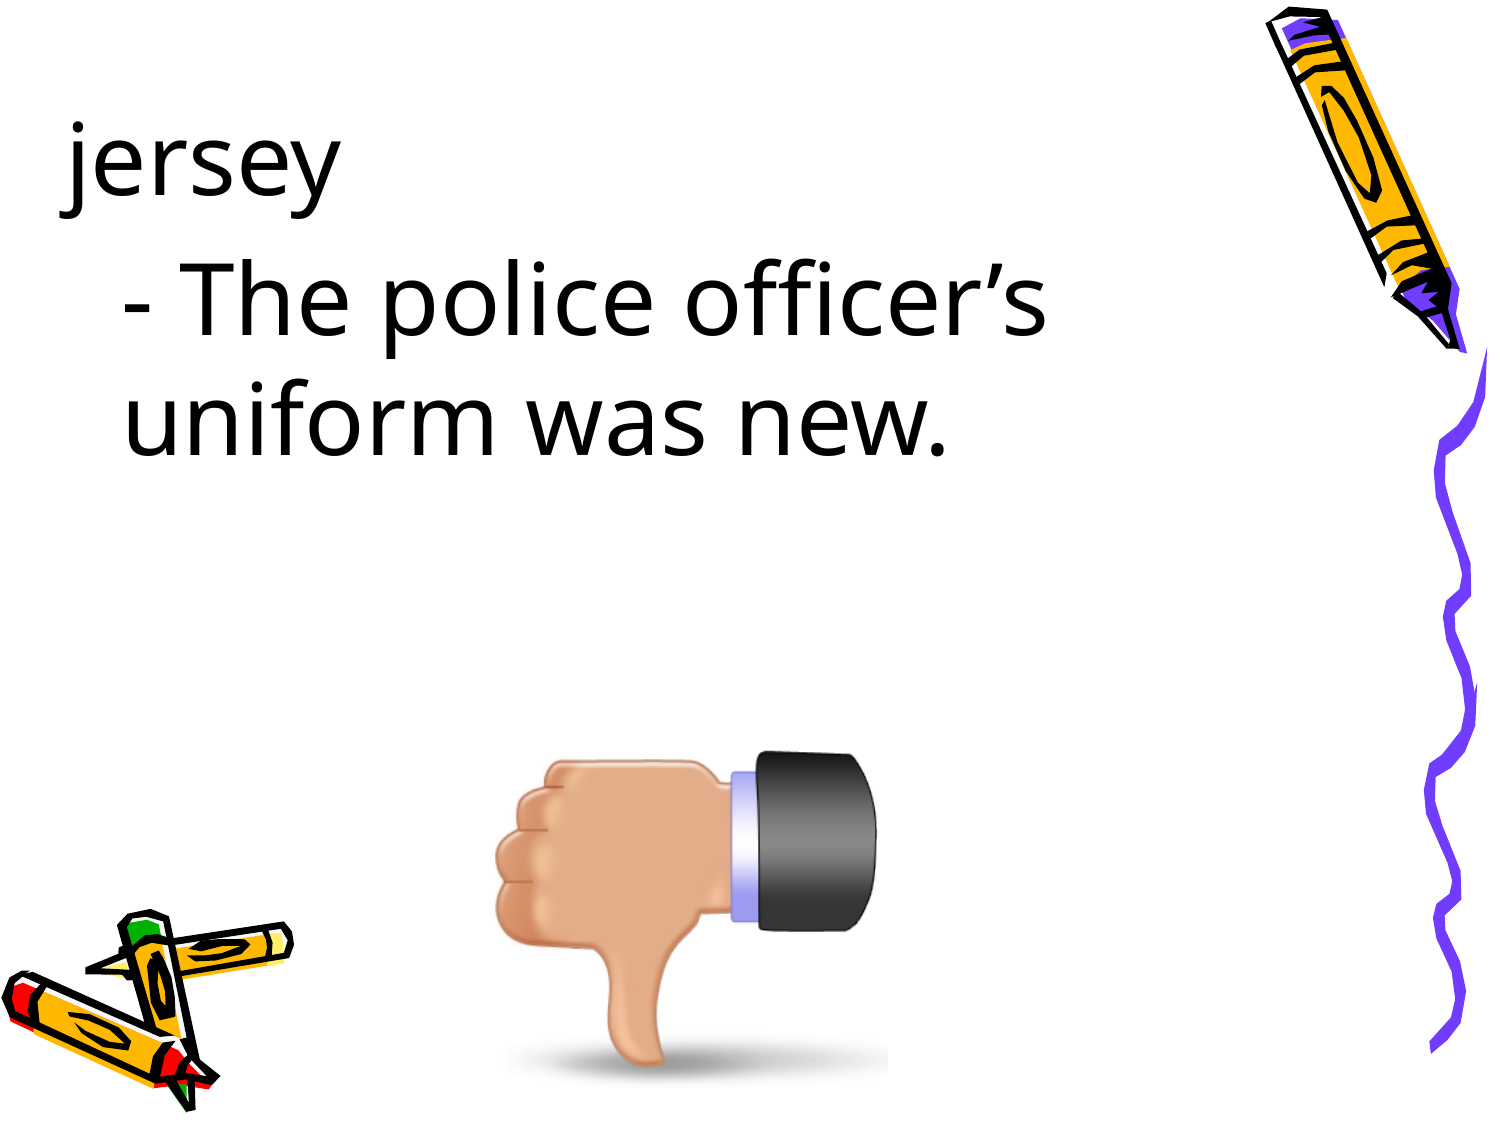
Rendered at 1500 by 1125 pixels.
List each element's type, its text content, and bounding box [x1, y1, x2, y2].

list jersey - The police officer’s uniform was new. [49, 87, 1313, 901]
picture [487, 687, 888, 1088]
